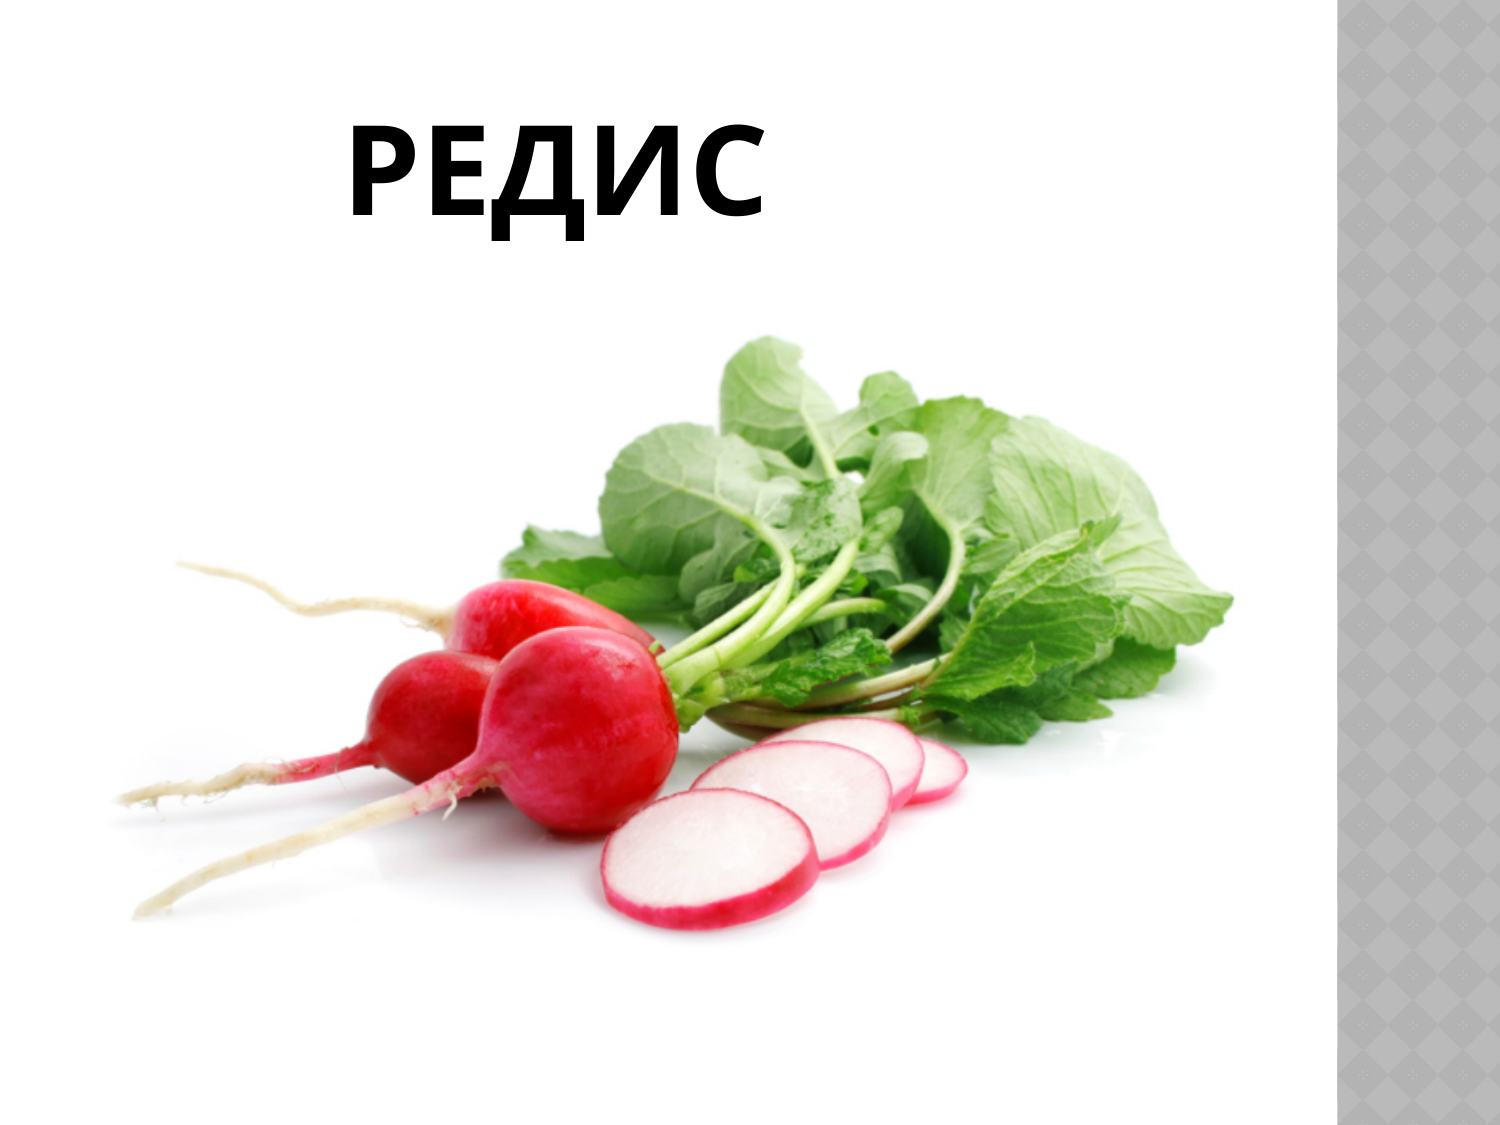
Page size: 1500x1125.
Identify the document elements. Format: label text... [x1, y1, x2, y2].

title редис [75, 52, 1263, 240]
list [74, 274, 1263, 1049]
